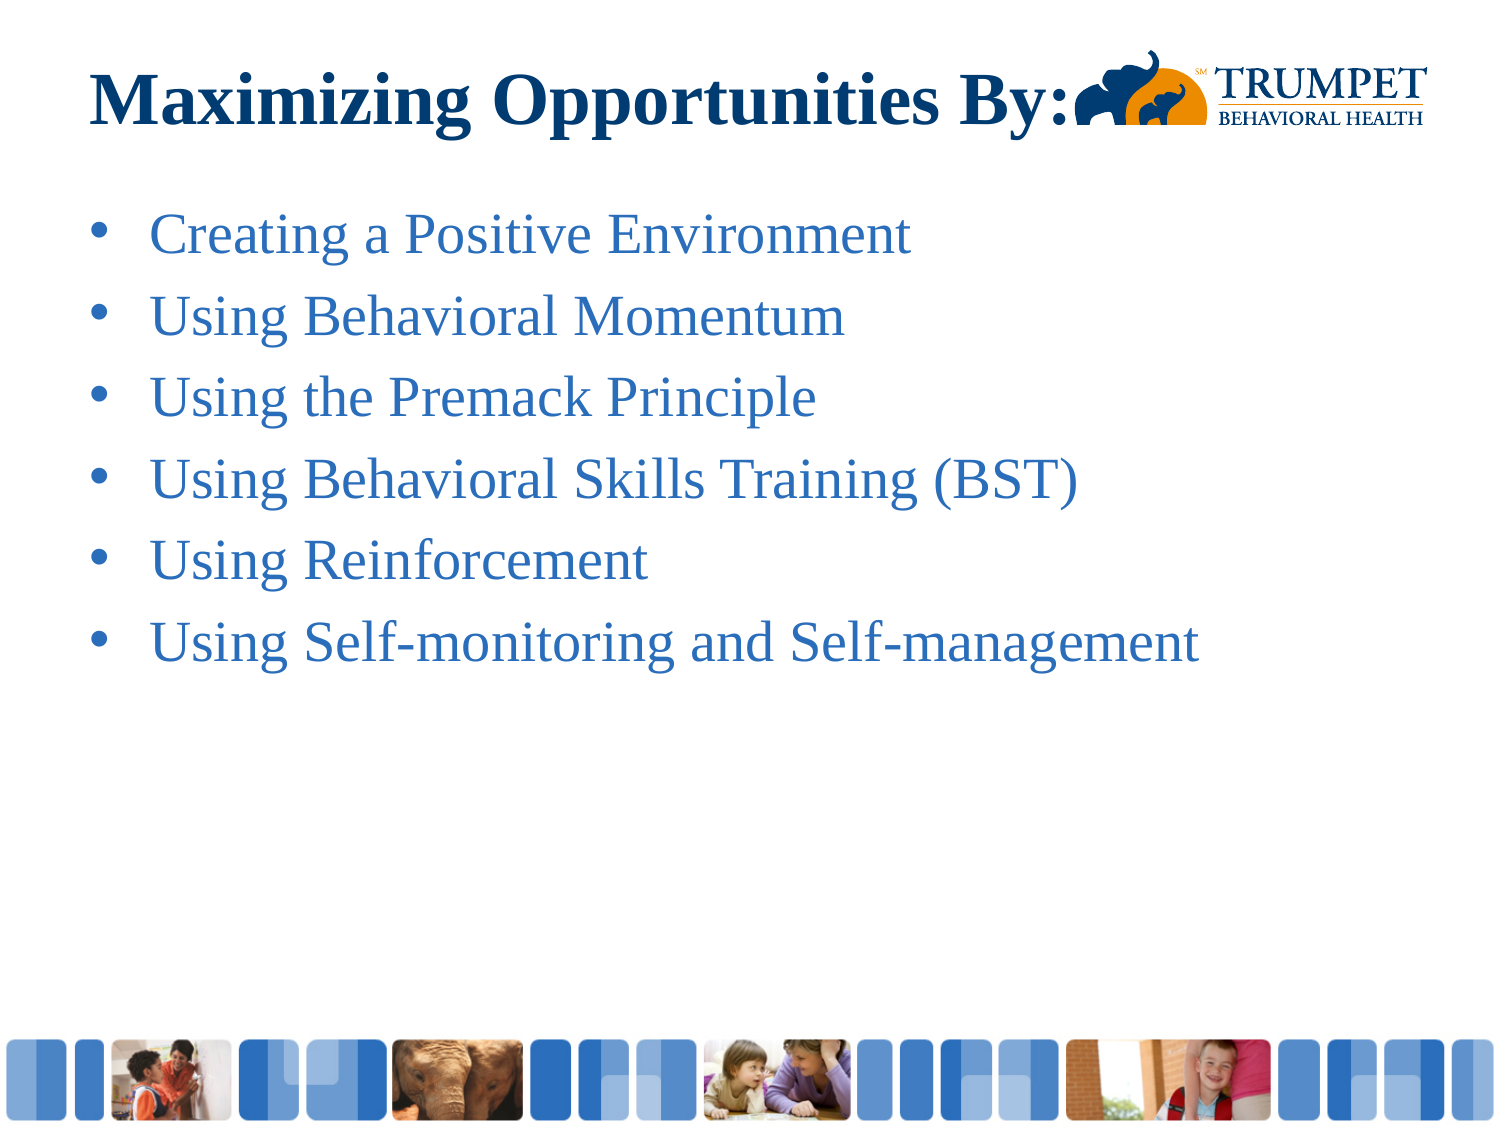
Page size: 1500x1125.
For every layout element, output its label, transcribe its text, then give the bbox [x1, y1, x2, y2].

title Maximizing Opportunities By: [75, 42, 1425, 143]
picture [0, 1033, 1500, 1125]
list Creating a Positive Environment Using Behavioral Momentum Using the Premack Principle Using Behavioral Skills Training (BST) Using Reinforcement Using Self-monitoring and Self-management [75, 187, 1425, 975]
